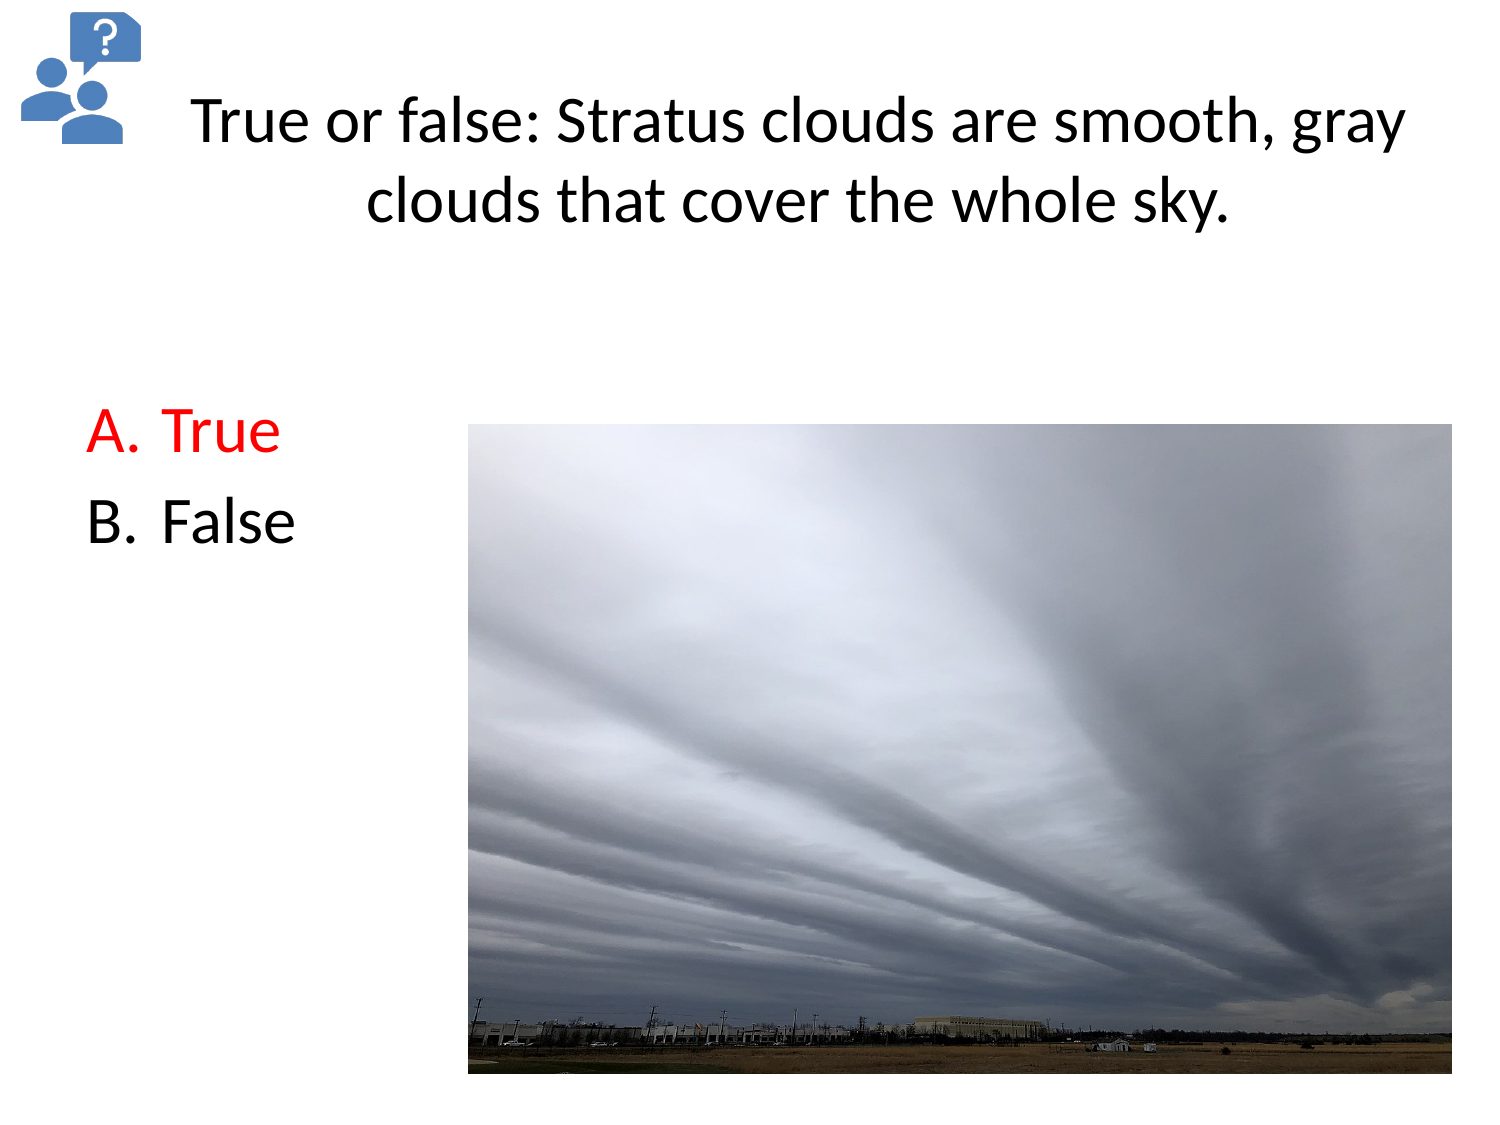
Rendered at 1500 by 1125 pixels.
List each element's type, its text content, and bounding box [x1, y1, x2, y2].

picture [468, 424, 1452, 1074]
text_box True False [71, 358, 564, 573]
text_box [0, 0, 161, 157]
text_box True or false: Stratus clouds are smooth, gray clouds that cover the whole sky. [161, 68, 1437, 244]
